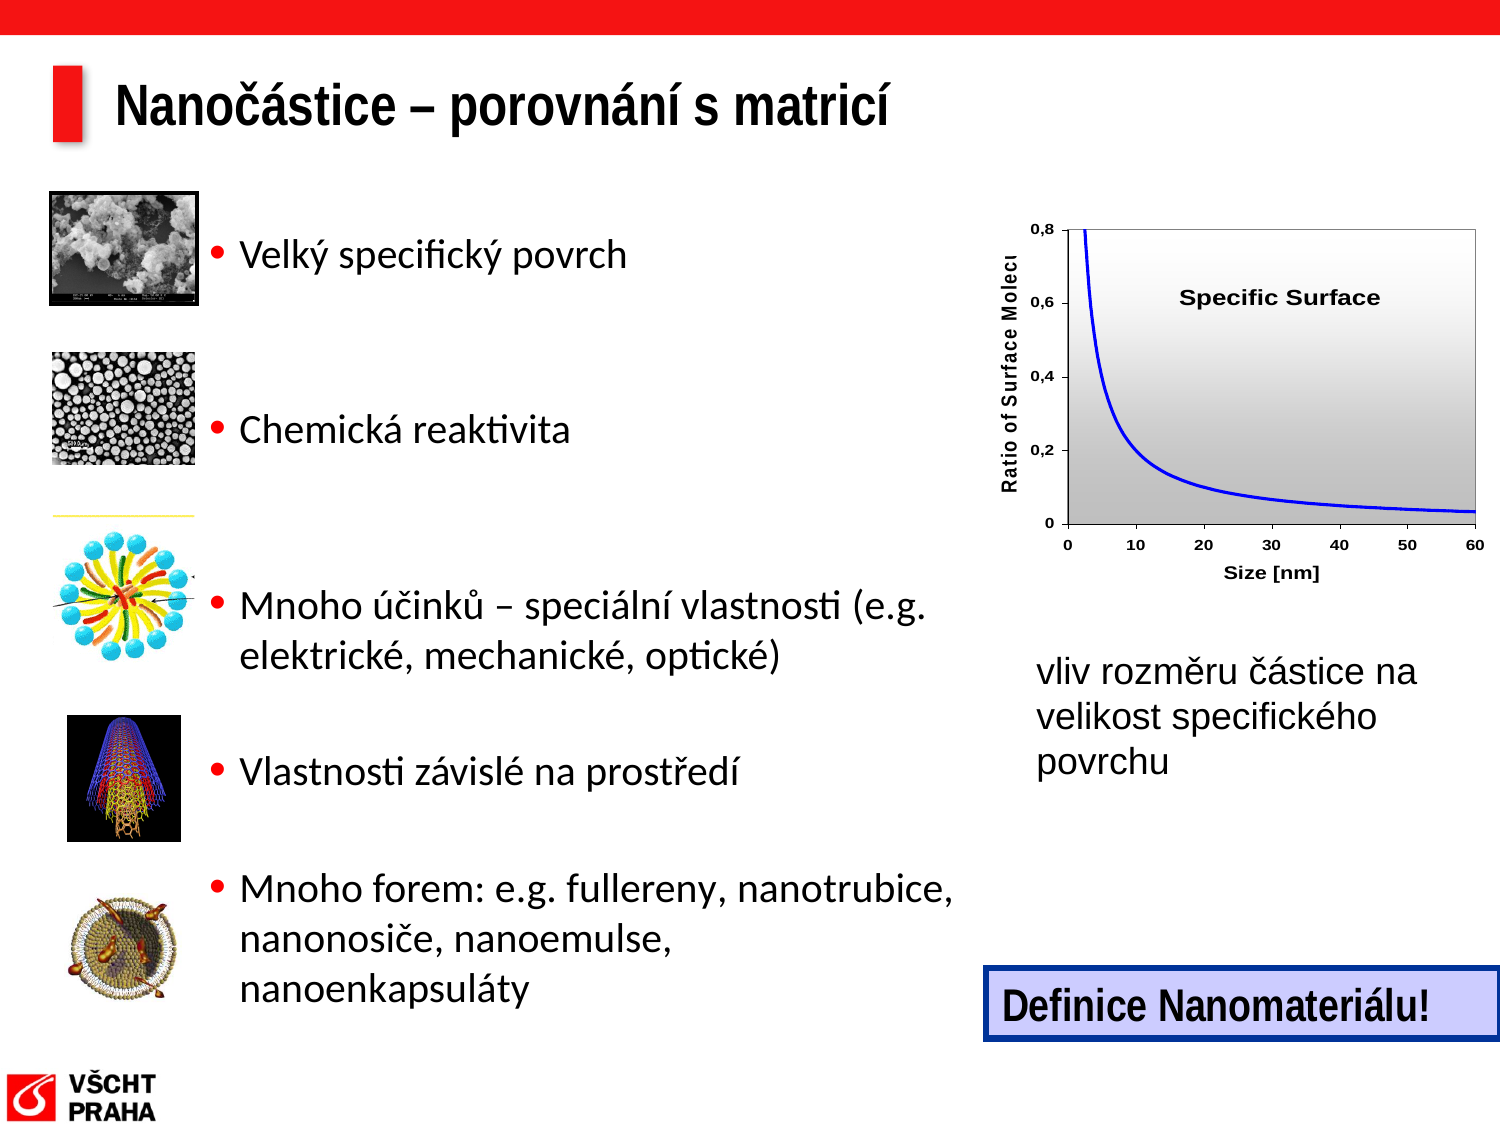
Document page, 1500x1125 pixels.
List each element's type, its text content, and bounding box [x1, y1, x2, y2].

text_box vliv rozměru částice na velikost specifického povrchu [1021, 640, 1500, 790]
picture [1, 1068, 166, 1124]
list Velký specifický povrch Chemická reaktivita Mnoho účinků – speciální vlastnosti (e.g. elektrické, mechanické, optické) Vlastnosti závislé na prostředí Mnoho forem: e.g. fullereny, nanotrubice, nanonosiče, nanoemulse, nanoenkapsuláty [199, 219, 987, 894]
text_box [52, 194, 195, 1004]
text_box Definice Nanomateriálu! [986, 967, 1500, 1039]
title Nanočástice – porovnání s matricí [100, 58, 1500, 146]
picture [985, 219, 1497, 584]
